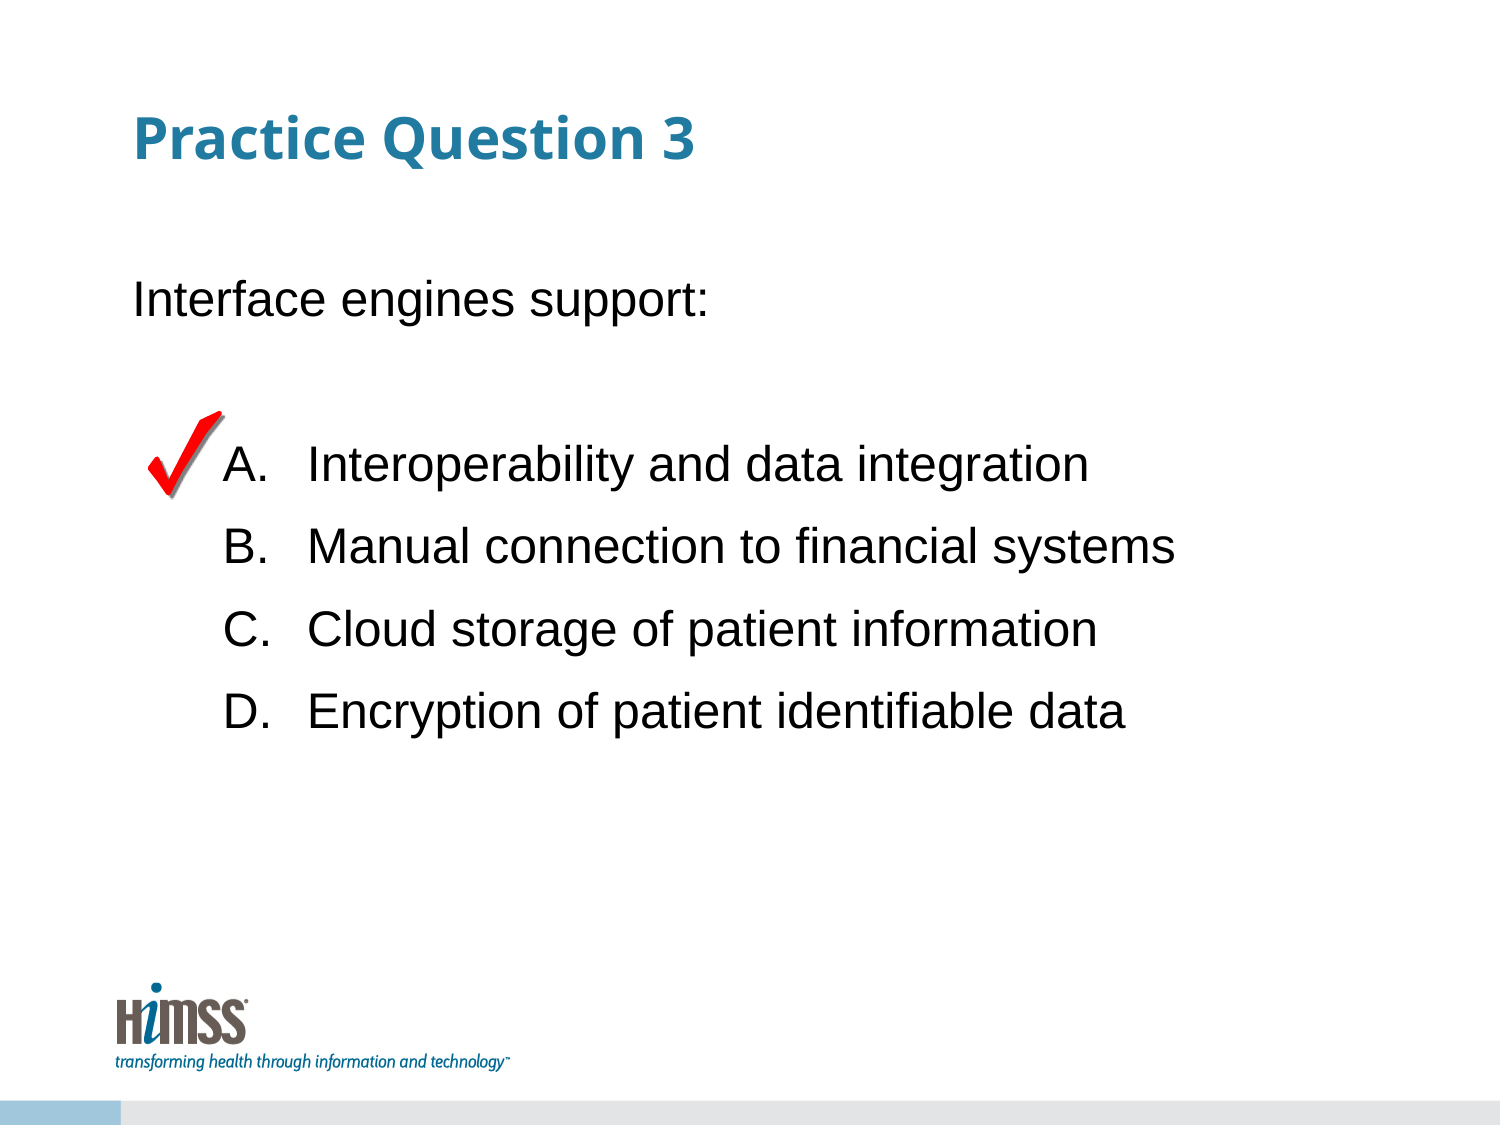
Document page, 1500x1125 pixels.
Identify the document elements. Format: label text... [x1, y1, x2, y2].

text_box [149, 413, 220, 494]
list Interface engines support: Interoperability and data integration Manual connection to financial systems Cloud storage of patient information Encryption of patient identifiable data [117, 259, 1425, 830]
title Practice Question 3 [117, 93, 1425, 226]
picture [0, 0, 1500, 1125]
